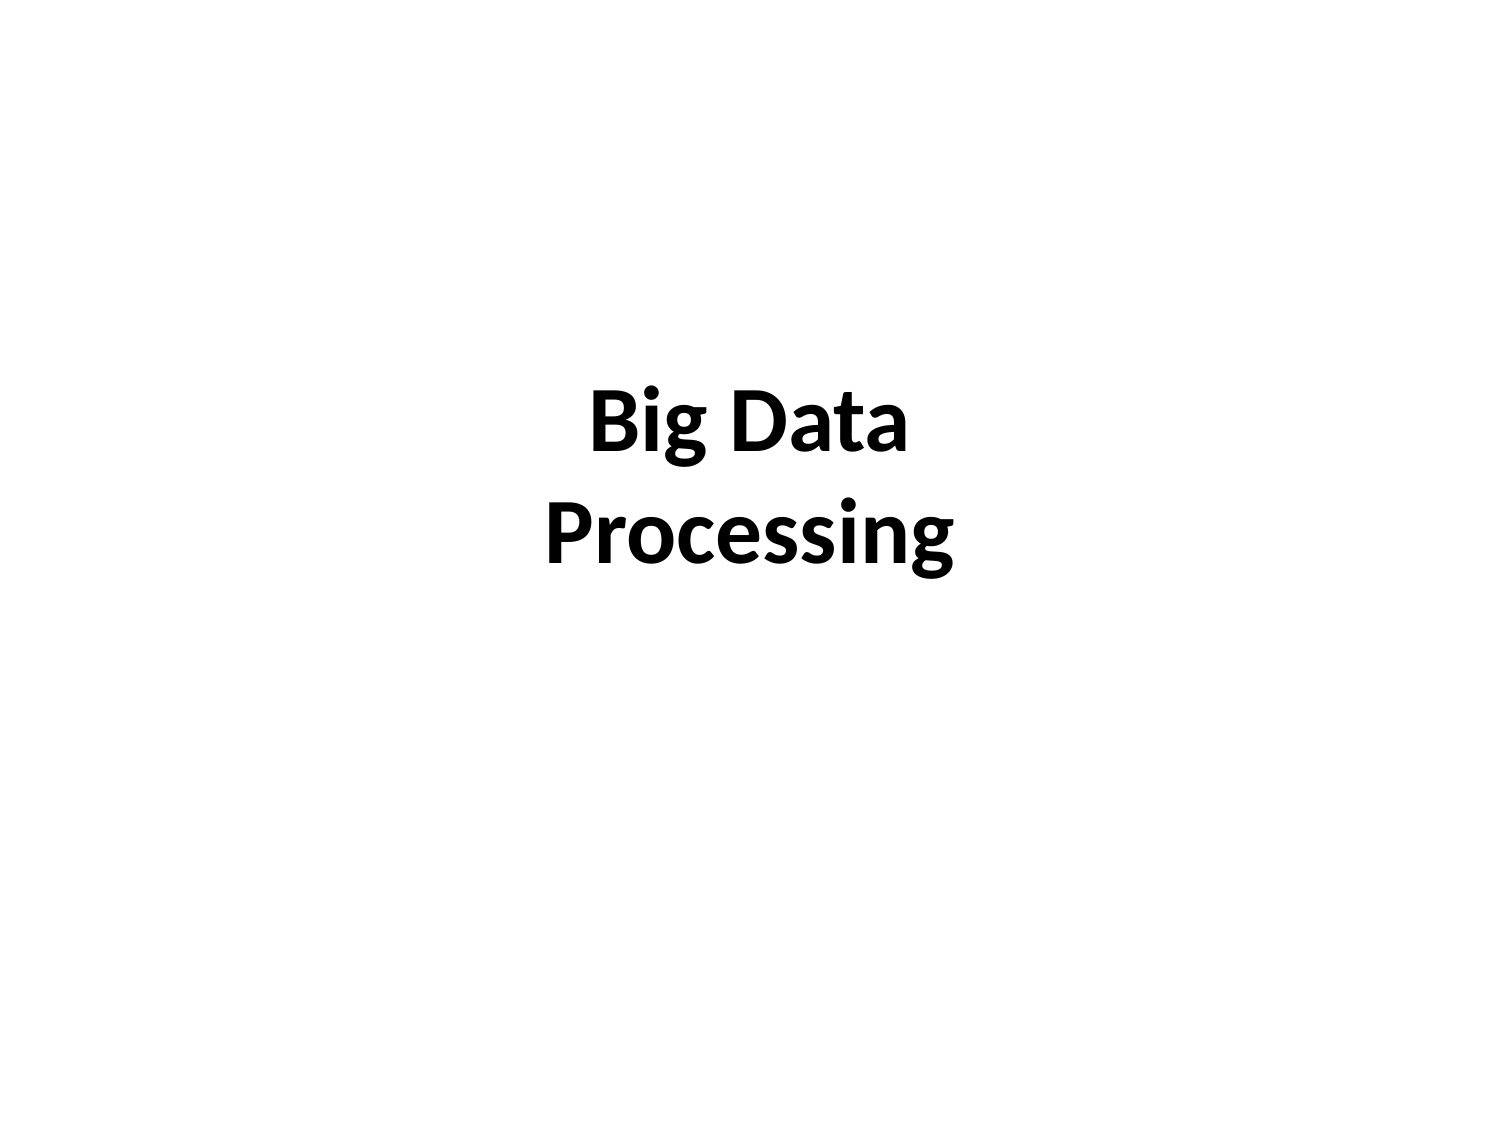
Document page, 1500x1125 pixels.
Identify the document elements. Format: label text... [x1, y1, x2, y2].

title Big Data Processing [112, 349, 1388, 591]
